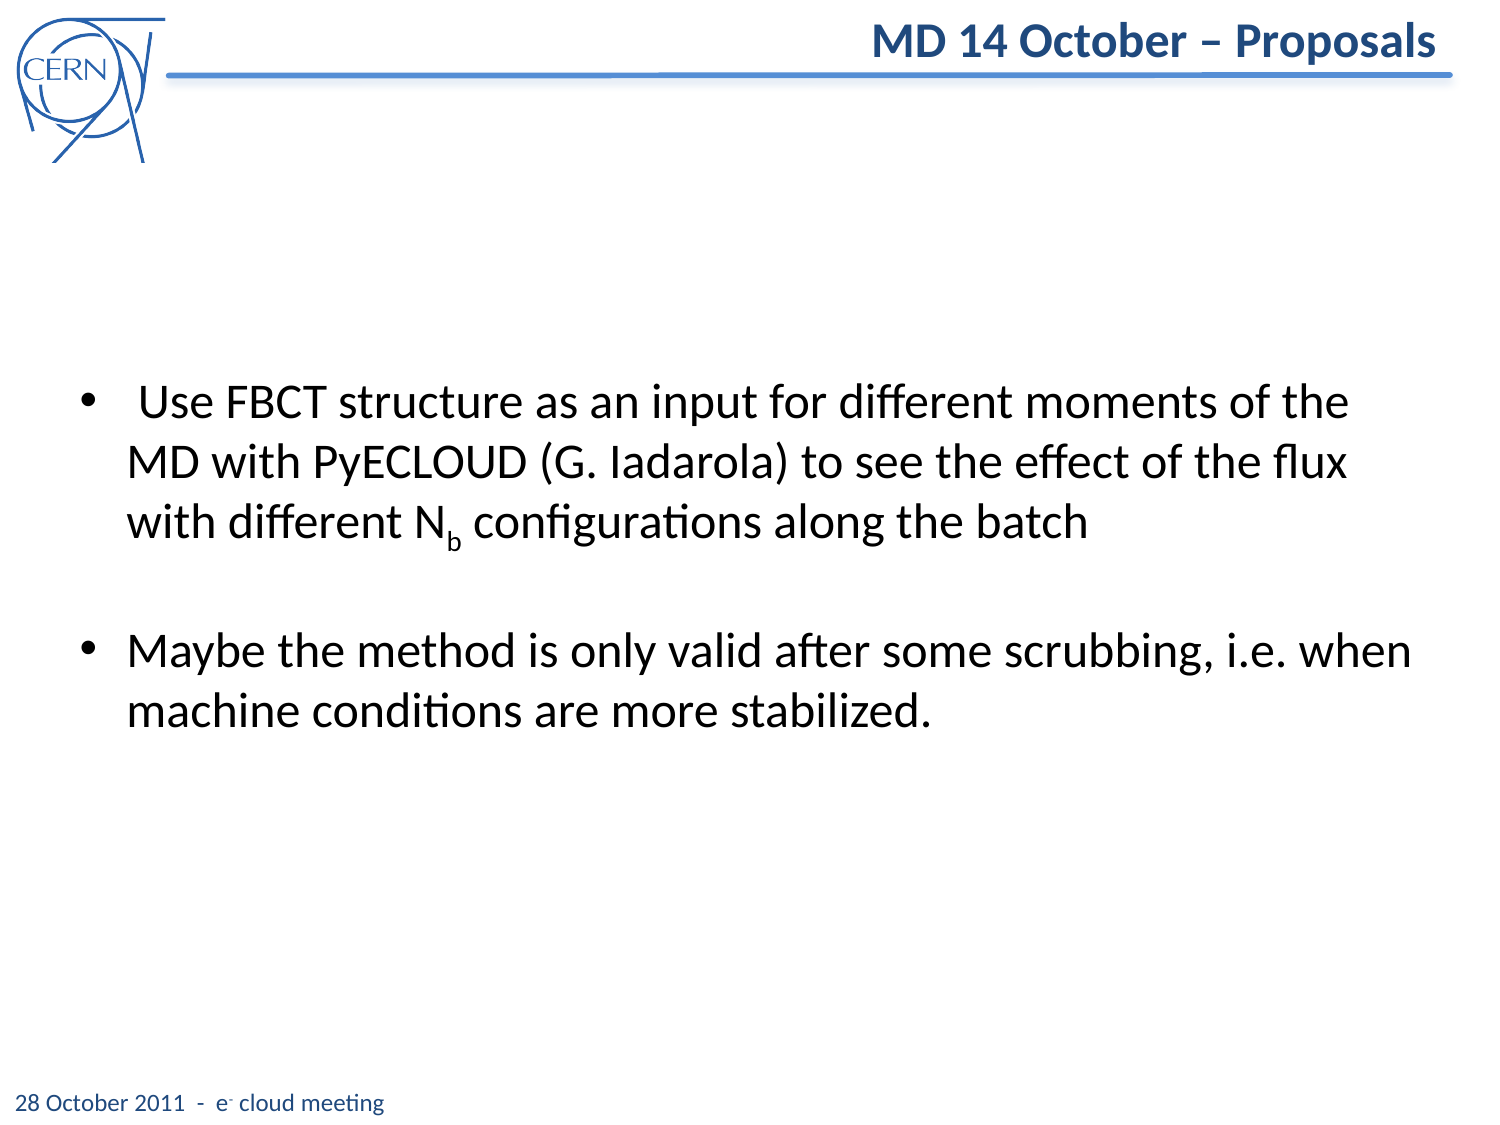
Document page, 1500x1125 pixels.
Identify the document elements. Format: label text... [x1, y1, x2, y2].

picture [12, 10, 169, 163]
text_box Use FBCT structure as an input for different moments of the MD with PyECLOUD (G. Iadarola) to see the effect of the flux with different Nb configurations along the batch Maybe the method is only valid after some scrubbing, i.e. when machine conditions are more stabilized. [64, 361, 1436, 745]
text_box 28 October 2011 - e- cloud meeting [0, 1079, 1413, 1125]
text_box MD 14 October – Proposals [856, 0, 1471, 75]
